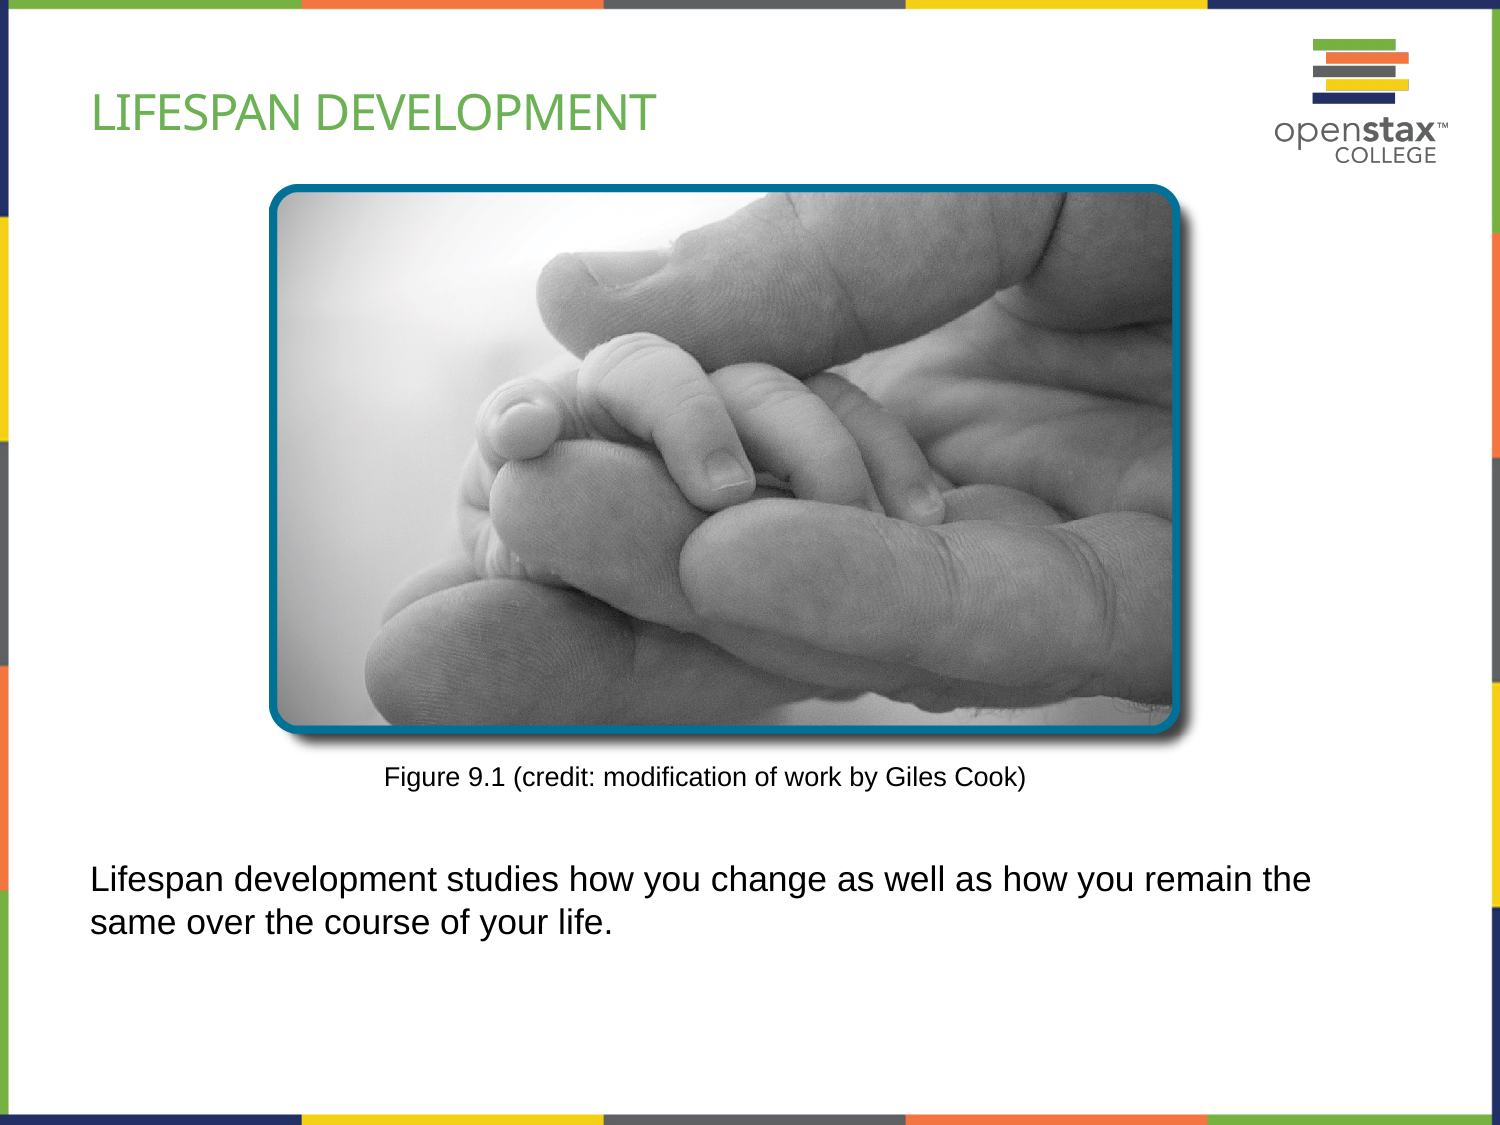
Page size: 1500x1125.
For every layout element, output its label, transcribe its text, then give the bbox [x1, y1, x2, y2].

picture [0, 0, 1500, 1125]
text_box Figure 9.1 (credit: modification of work by Giles Cook) [369, 764, 1104, 800]
list Lifespan development studies how you change as well as how you remain the same over the course of your life. [75, 848, 1398, 977]
title LIFESPAN development [75, 39, 1274, 148]
